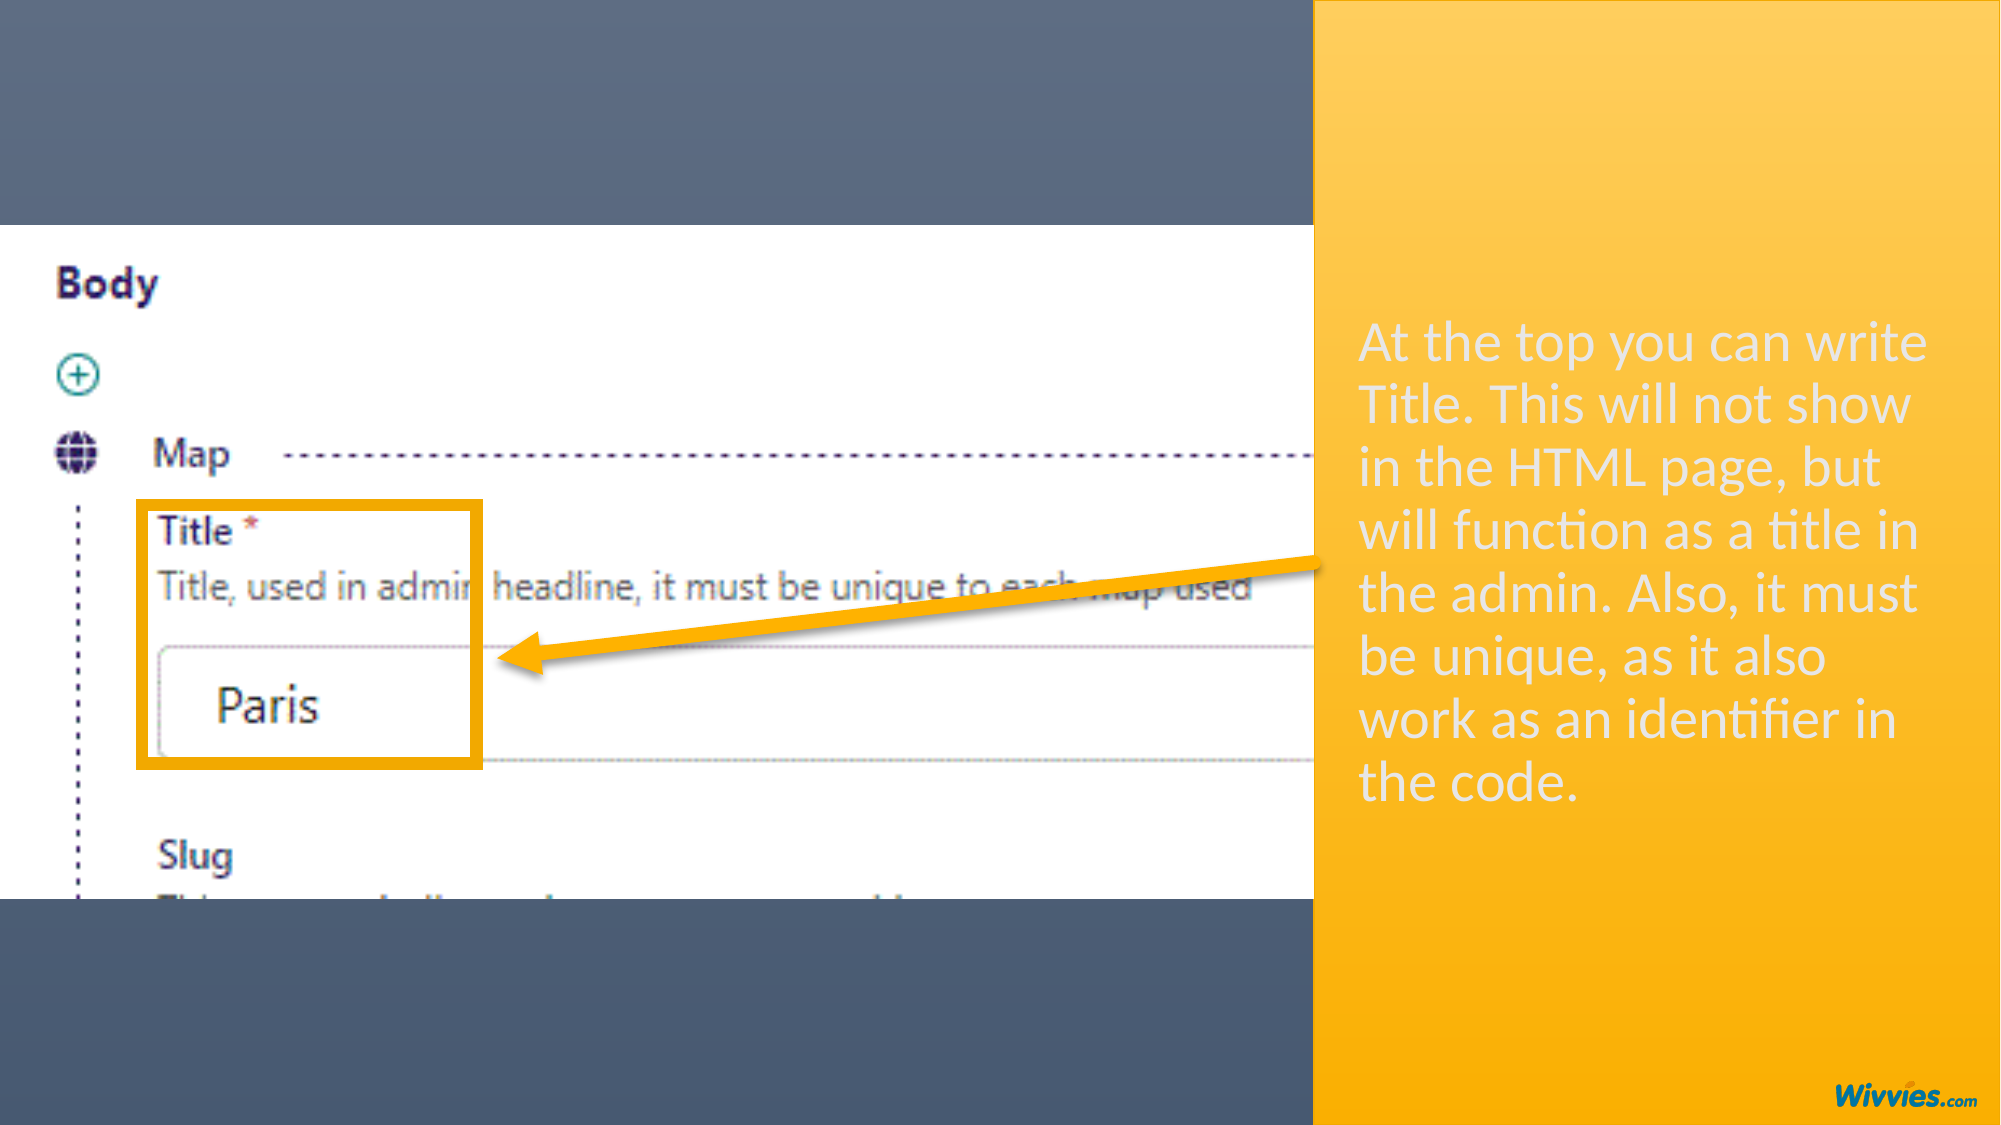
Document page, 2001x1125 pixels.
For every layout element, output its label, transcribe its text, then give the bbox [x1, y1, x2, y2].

list At the top you can write Title. This will not show in the HTML page, but will function as a title in the admin. Also, it must be unique, as it also work as an identifier in the code. [1314, 0, 2000, 1125]
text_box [496, 562, 1314, 659]
picture [0, 0, 1314, 1125]
